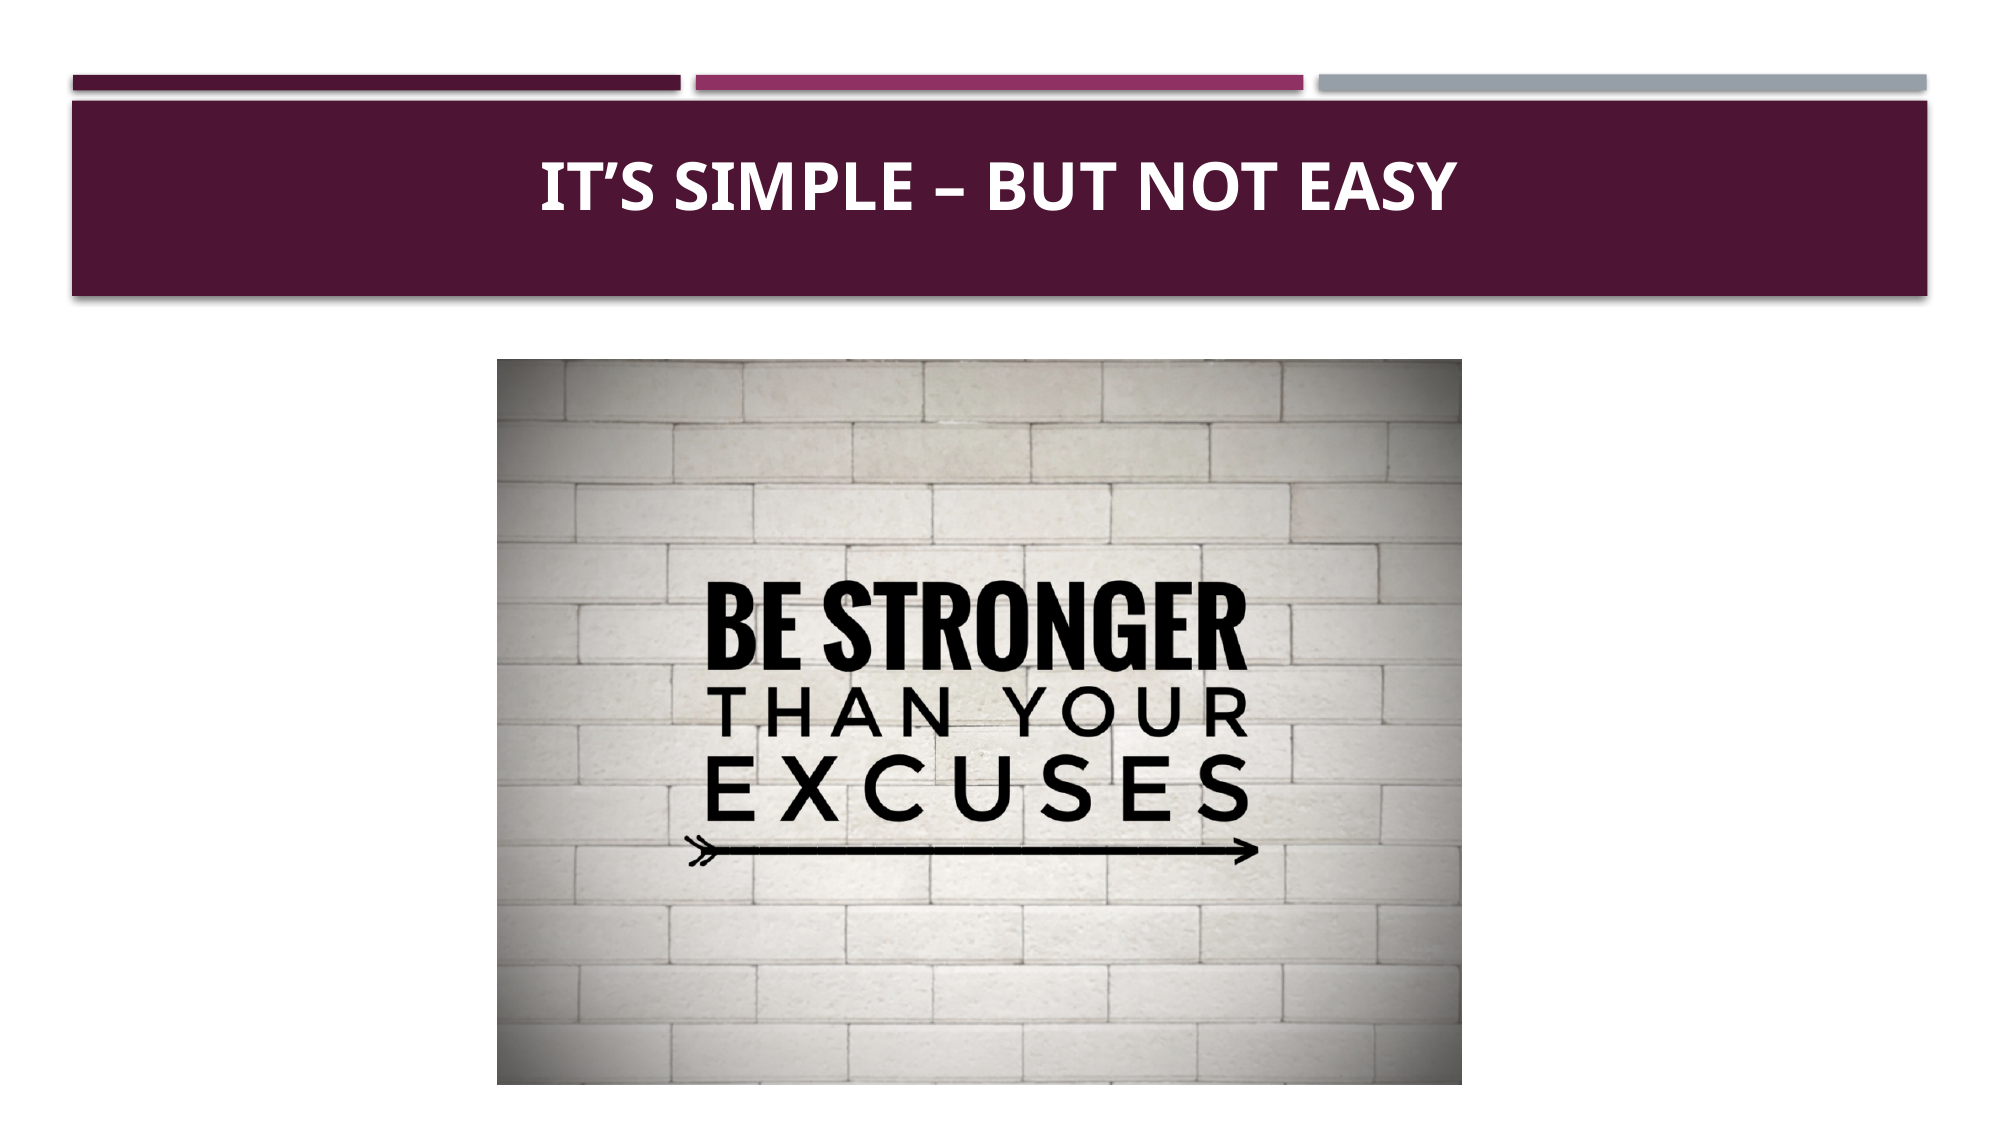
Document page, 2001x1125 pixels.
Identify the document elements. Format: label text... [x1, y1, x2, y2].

title It’s Simple – But not Easy [95, 115, 1905, 232]
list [496, 359, 1462, 1085]
